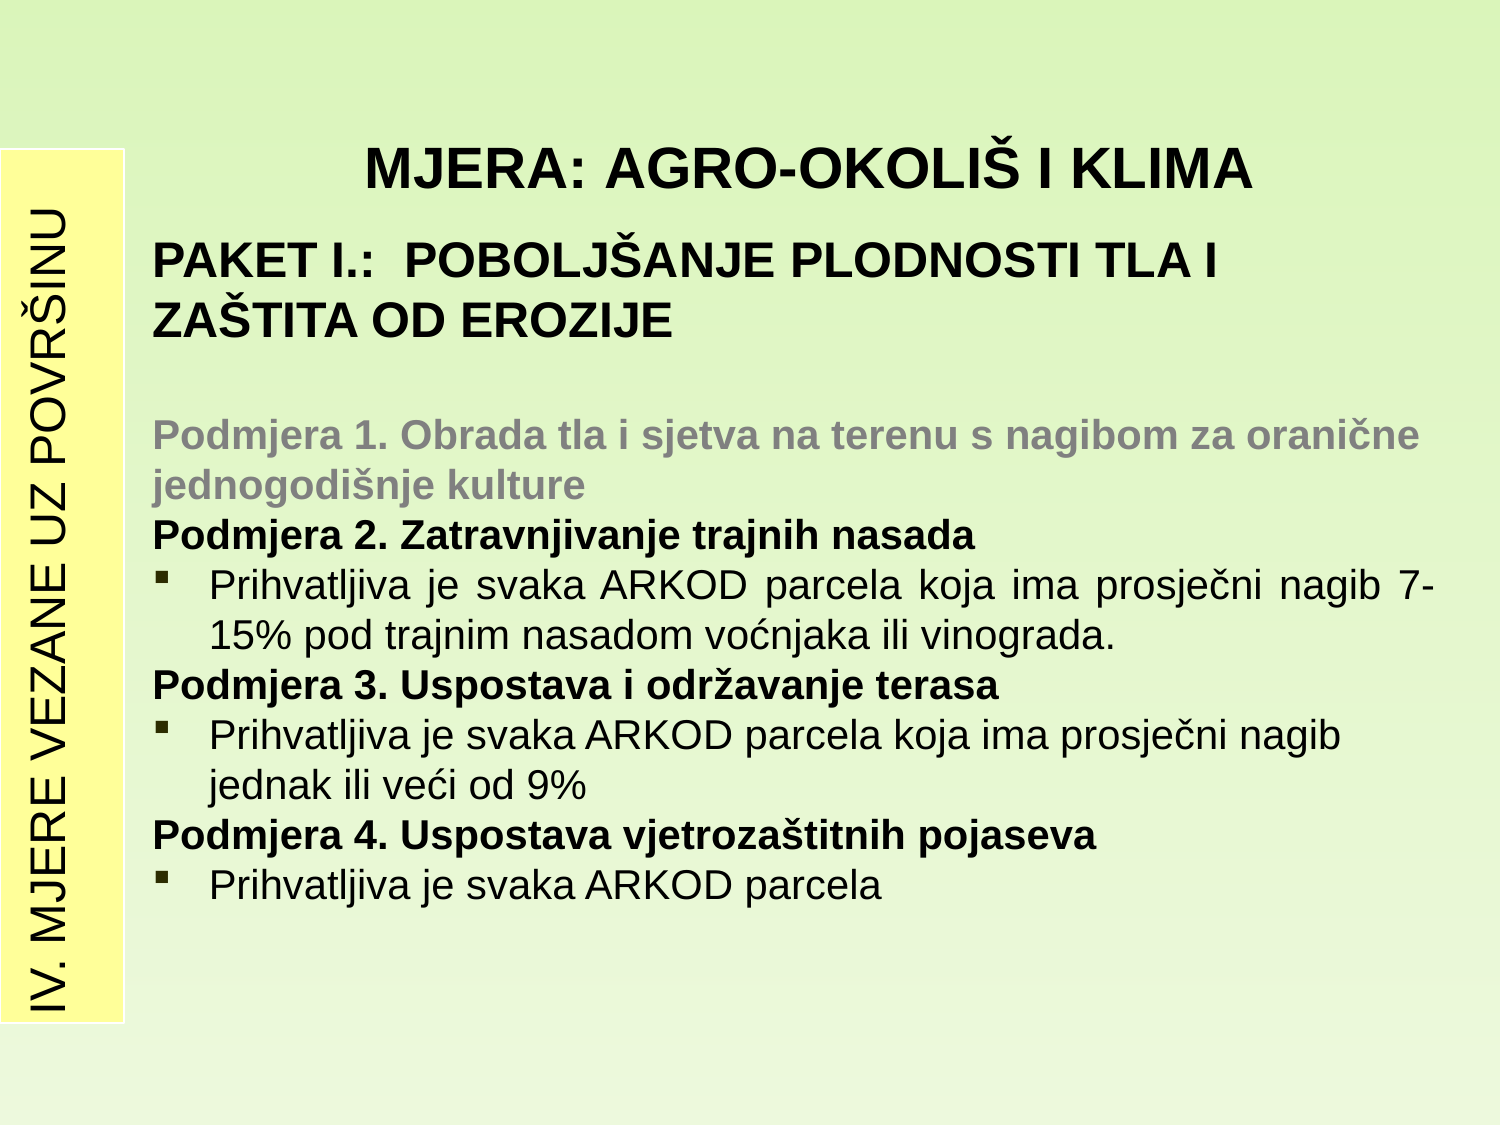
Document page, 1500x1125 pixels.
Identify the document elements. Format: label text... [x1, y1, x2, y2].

title MJERA: Agro-okoliš i klima [119, 98, 1500, 291]
text_box IV. MJERE VEZANE UZ POVRŠINU [0, 148, 124, 1024]
list PAKET I.: POBOLJŠANJE PLODNOSTI TLA I ZAŠTITA OD EROZIJE Podmjera 1. Obrada tla i sjetva na terenu s nagibom za oranične jednogodišnje kulture Podmjera 2. Zatravnjivanje trajnih nasada Prihvatljiva je svaka ARKOD parcela koja ima prosječni nagib 7-15% pod trajnim nasadom voćnjaka ili vinograda. Podmjera 3. Uspostava i održavanje terasa Prihvatljiva je svaka ARKOD parcela koja ima prosječni nagib jednak ili veći od 9% Podmjera 4. Uspostava vjetrozaštitnih pojaseva Prihvatljiva je svaka ARKOD parcela [137, 219, 1451, 1000]
